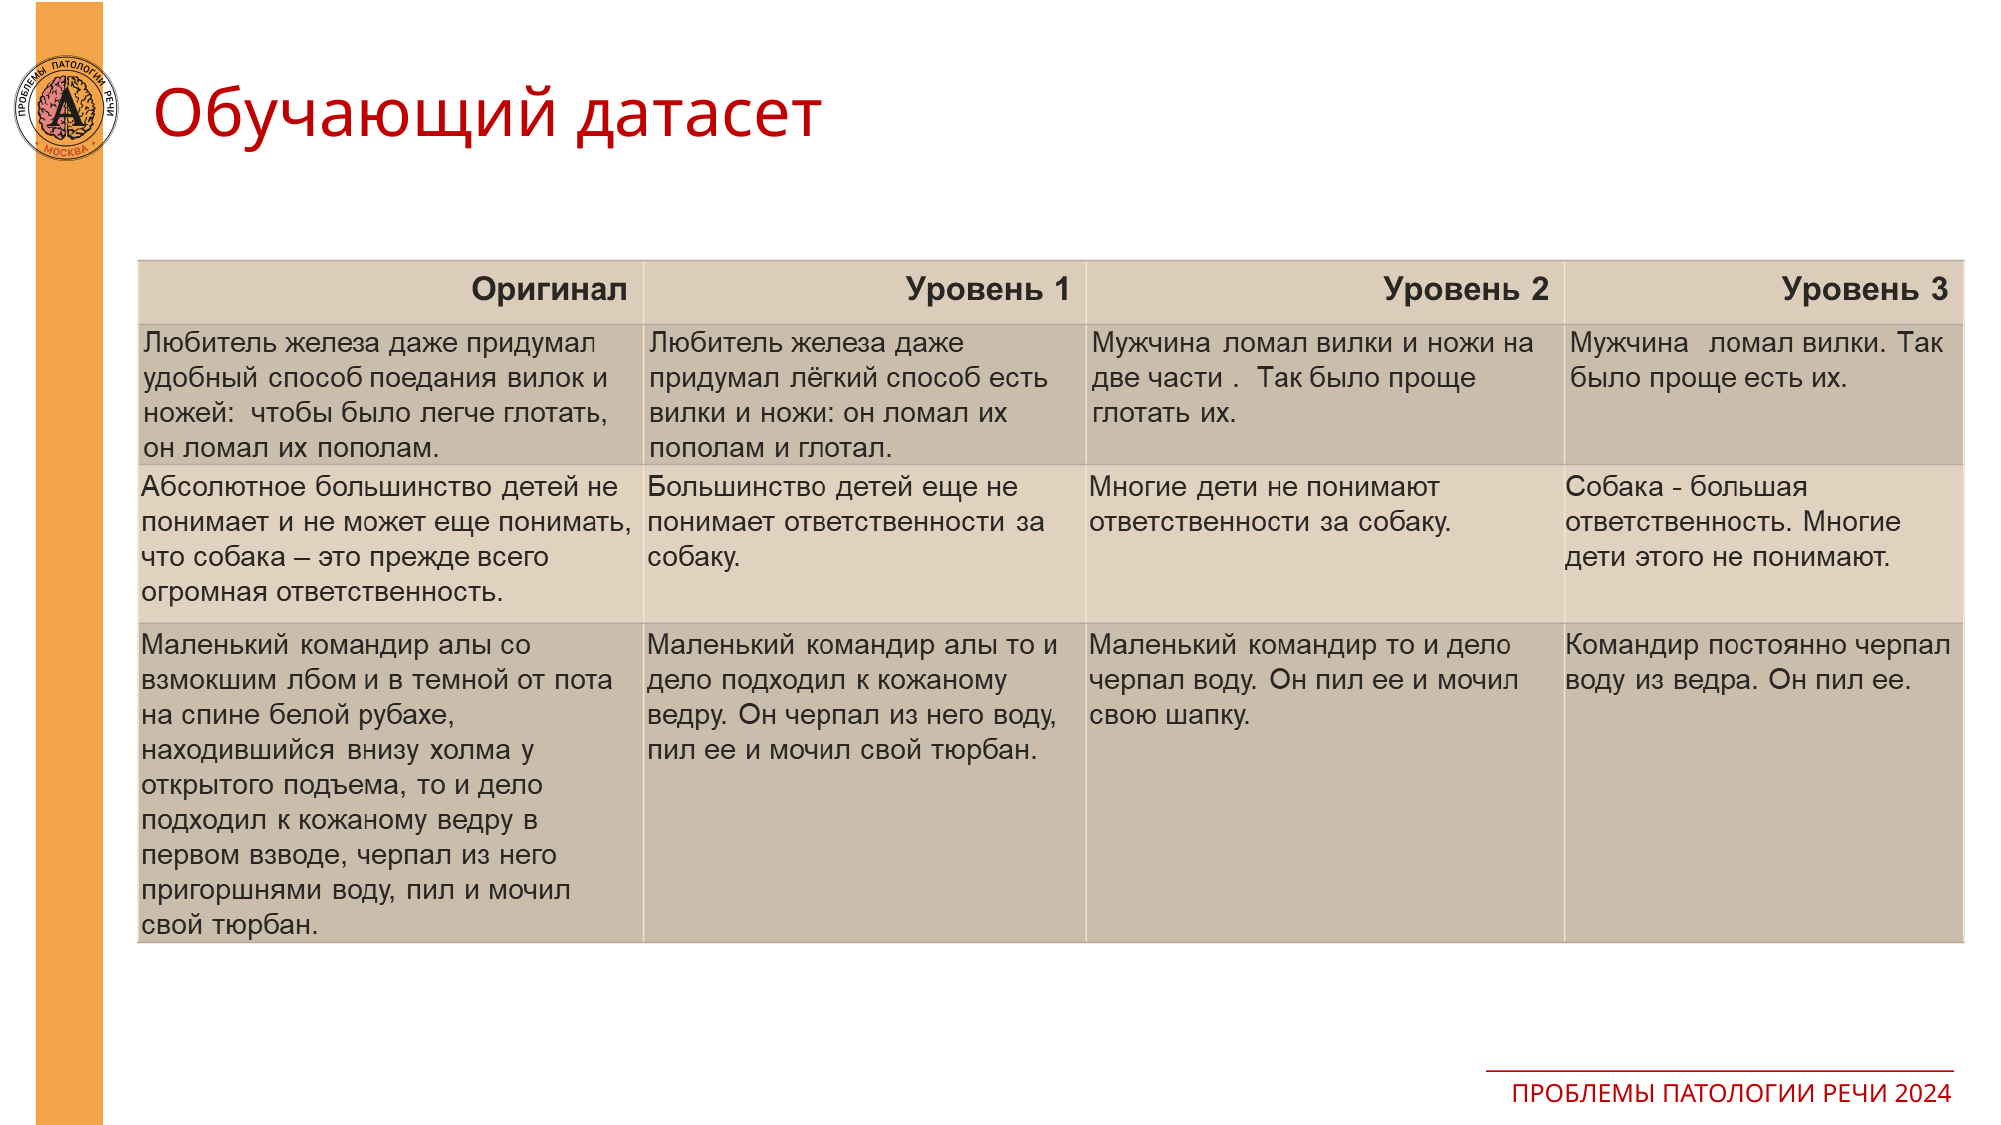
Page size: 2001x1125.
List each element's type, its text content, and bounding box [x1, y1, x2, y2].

picture [0, 41, 129, 171]
picture [137, 257, 1965, 957]
title Обучающий датасет [137, 59, 1965, 171]
